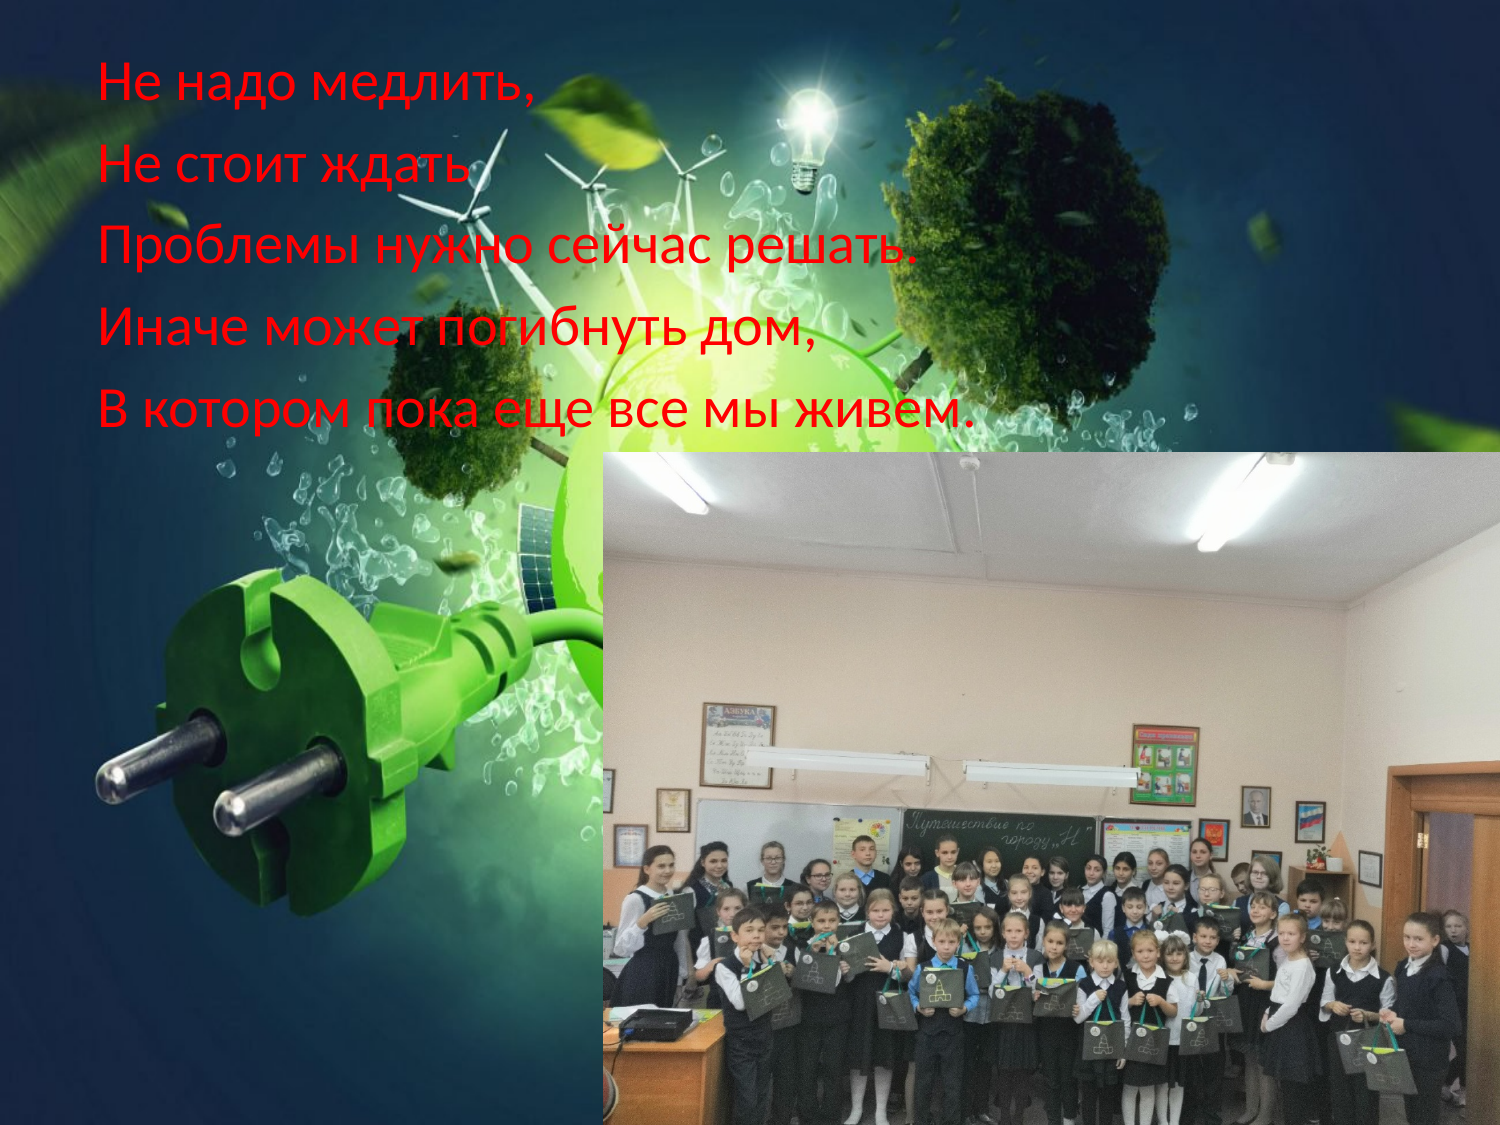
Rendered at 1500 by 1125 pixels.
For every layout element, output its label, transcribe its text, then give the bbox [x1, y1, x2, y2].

picture [0, 0, 1500, 1125]
list Не надо медлить, Не стоит ждать Проблемы нужно сейчас решать. Иначе может погибнуть дом, В котором пока еще все мы живем. [82, 35, 1432, 778]
